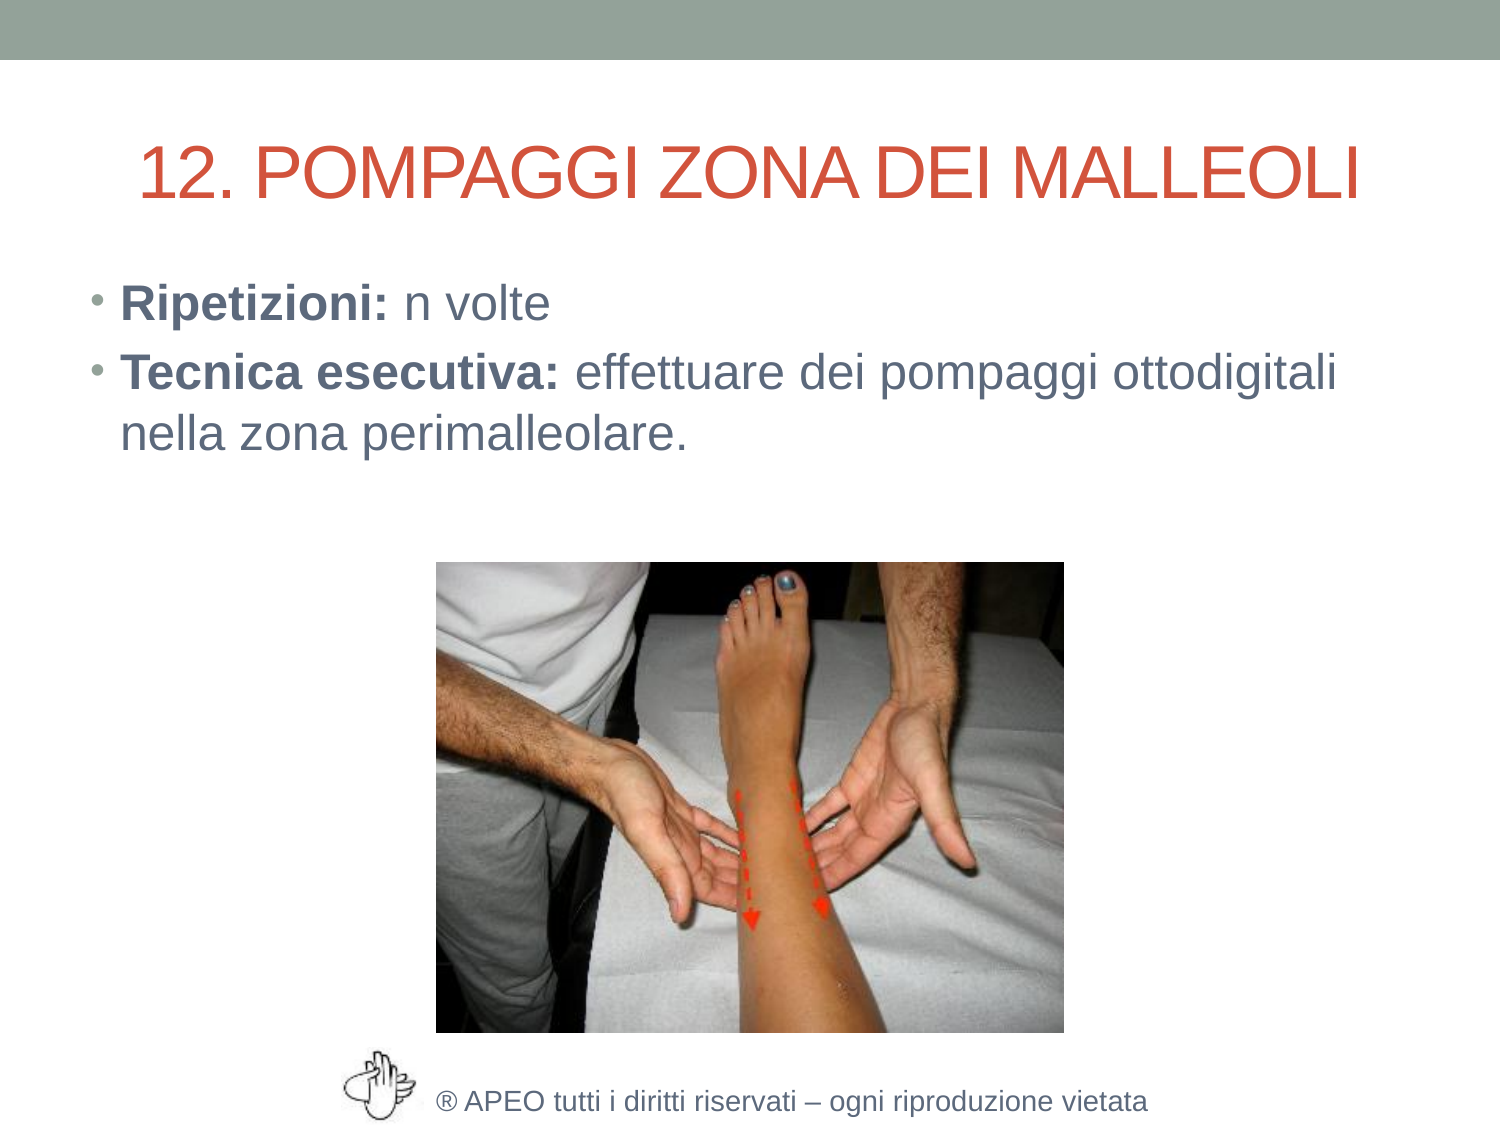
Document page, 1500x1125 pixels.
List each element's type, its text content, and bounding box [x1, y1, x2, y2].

picture [436, 562, 1064, 1033]
picture [341, 1063, 424, 1125]
list Ripetizioni: n volte Tecnica esecutiva: effettuare dei pompaggi ottodigitali nella zona perimalleolare. [75, 262, 1425, 1063]
title 12. POMPAGGI ZONA DEI MALLEOLI [75, 87, 1425, 250]
